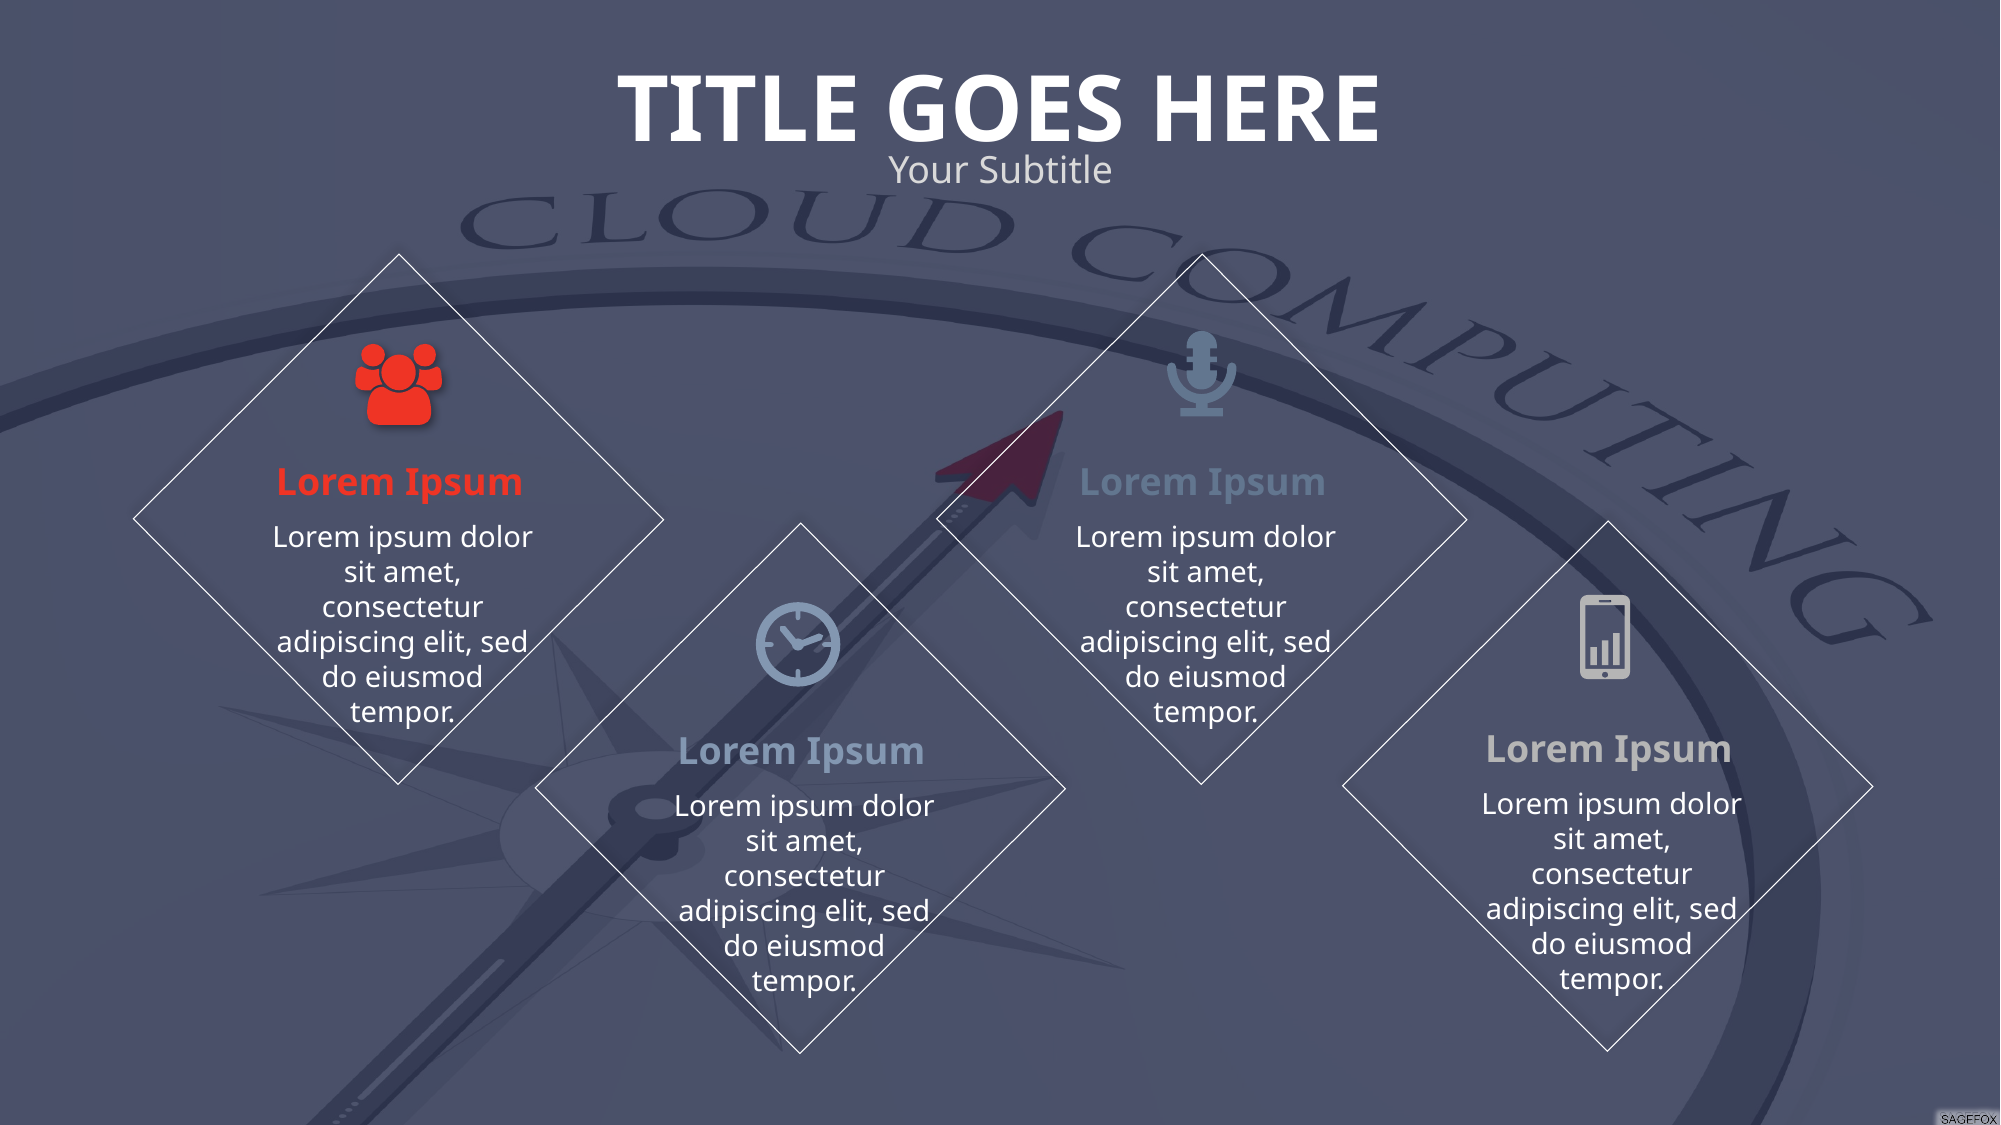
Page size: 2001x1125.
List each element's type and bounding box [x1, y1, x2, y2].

text_box [355, 343, 442, 425]
text_box [131, 252, 666, 637]
text_box [755, 602, 841, 687]
text_box [651, 719, 952, 937]
text_box [682, 937, 919, 1055]
text_box [1083, 668, 1320, 786]
text_box [249, 450, 550, 668]
text_box [935, 252, 1469, 637]
text_box [1458, 717, 1759, 935]
picture [1938, 1114, 1999, 1125]
text_box [548, 42, 1452, 199]
text_box [1052, 450, 1353, 668]
text_box [1341, 519, 1875, 903]
text_box [1580, 594, 1631, 679]
text_box [1489, 935, 1726, 1053]
text_box [533, 521, 1067, 906]
text_box [280, 668, 517, 786]
text_box [1167, 330, 1237, 417]
